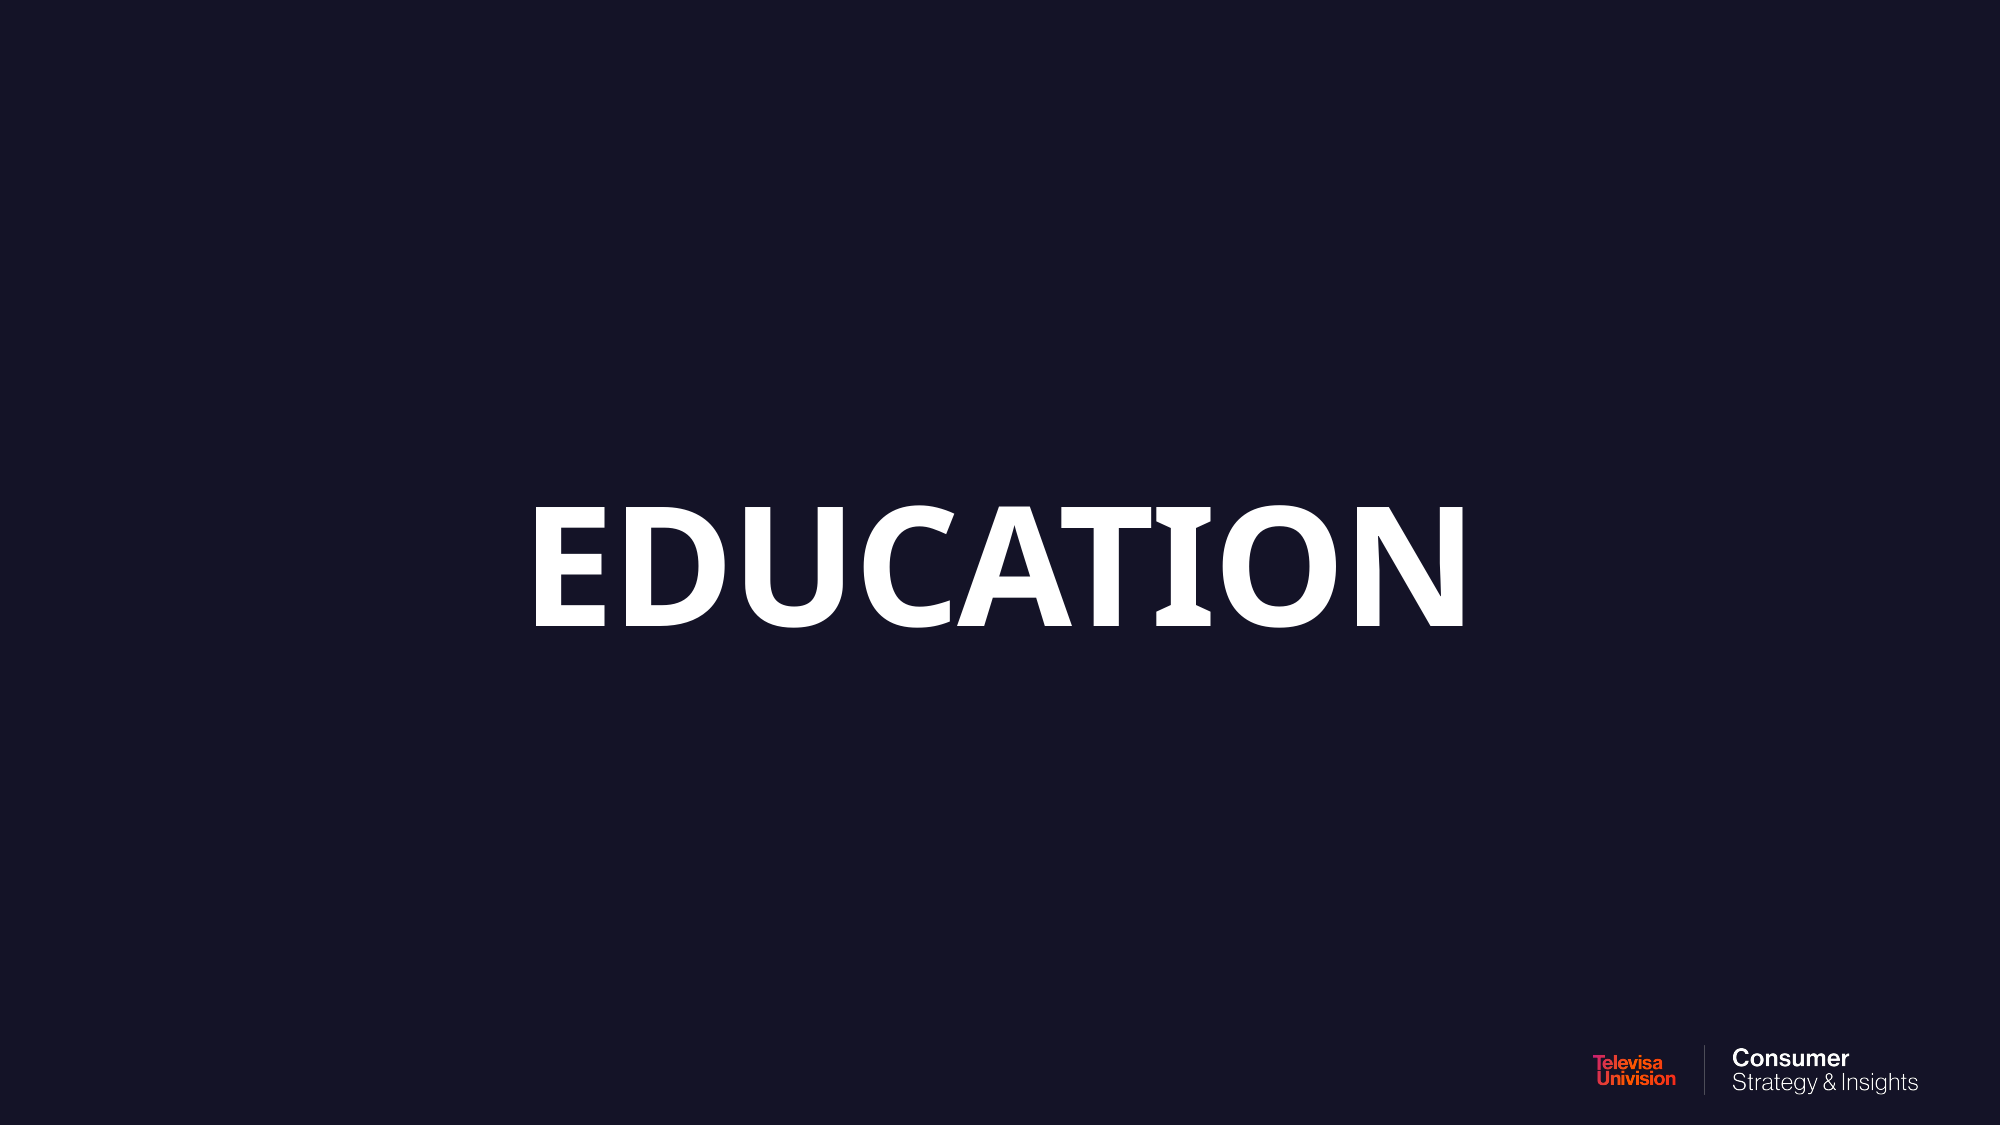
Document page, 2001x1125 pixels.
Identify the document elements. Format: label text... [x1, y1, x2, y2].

list Education [133, 512, 1867, 657]
picture [1593, 1045, 1918, 1095]
